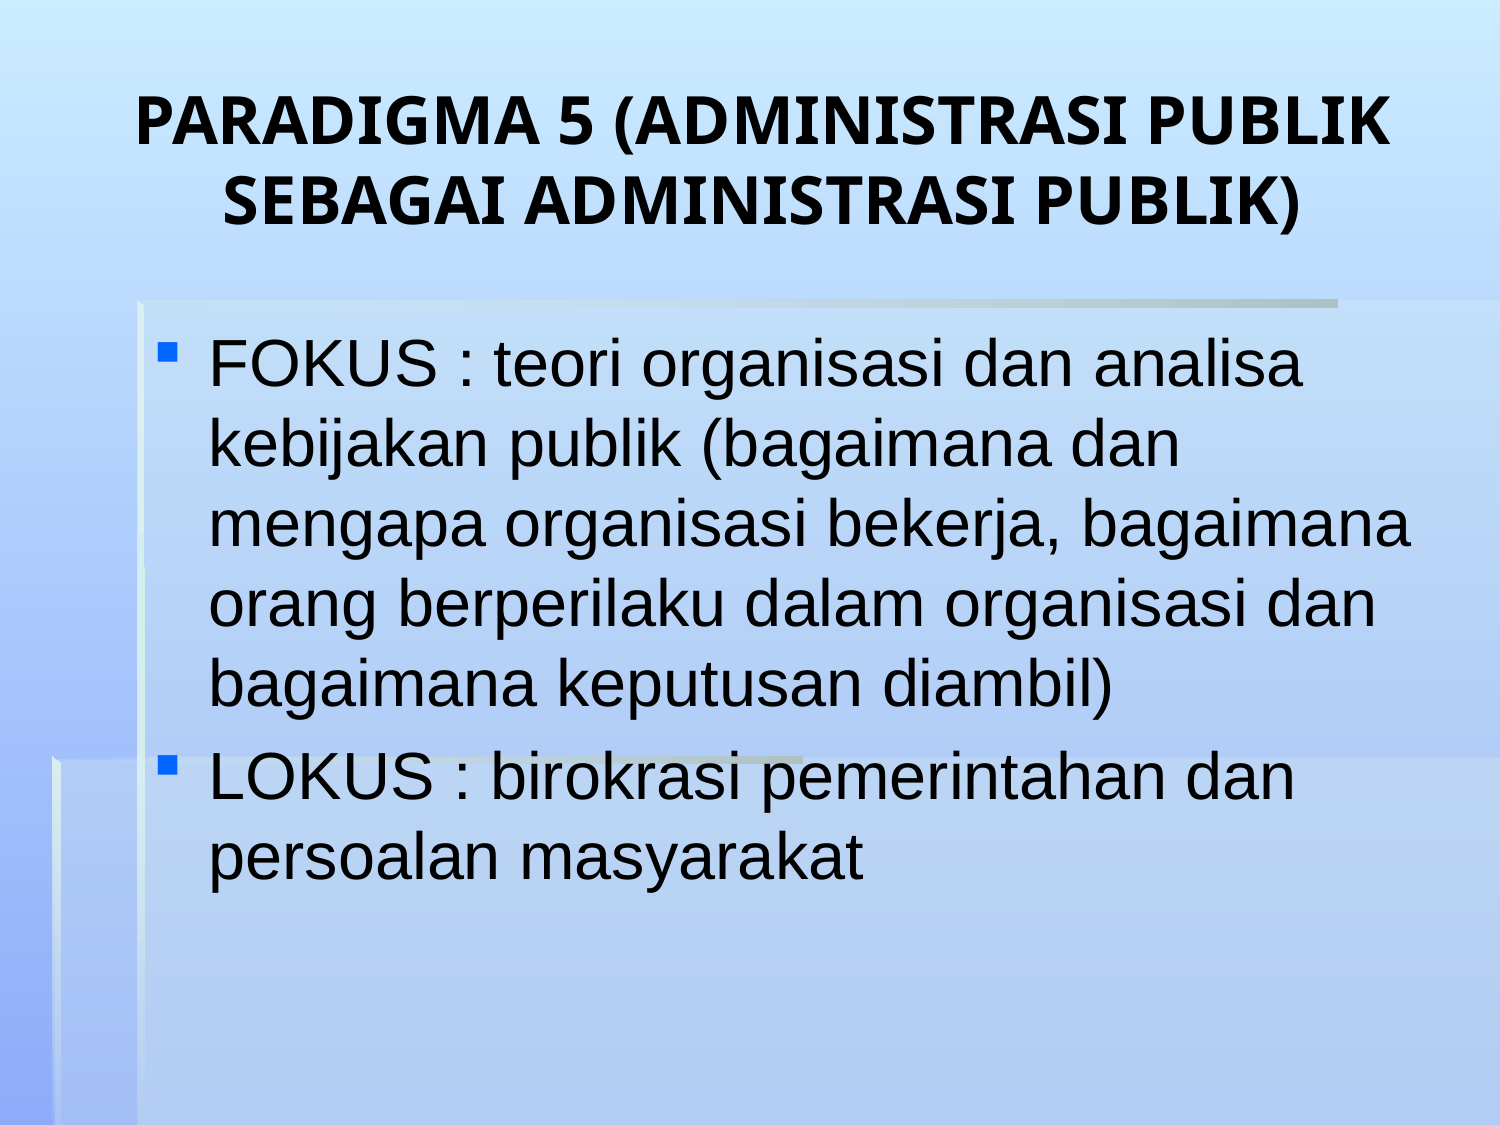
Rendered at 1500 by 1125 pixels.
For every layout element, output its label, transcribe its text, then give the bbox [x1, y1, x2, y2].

title PARADIGMA 5 (ADMINISTRASI PUBLIK SEBAGAI ADMINISTRASI PUBLIK) [74, 39, 1451, 276]
list FOKUS : teori organisasi dan analisa kebijakan publik (bagaimana dan mengapa organisasi bekerja, bagaimana orang berperilaku dalam organisasi dan bagaimana keputusan diambil) LOKUS : birokrasi pemerintahan dan persoalan masyarakat [137, 312, 1452, 1001]
